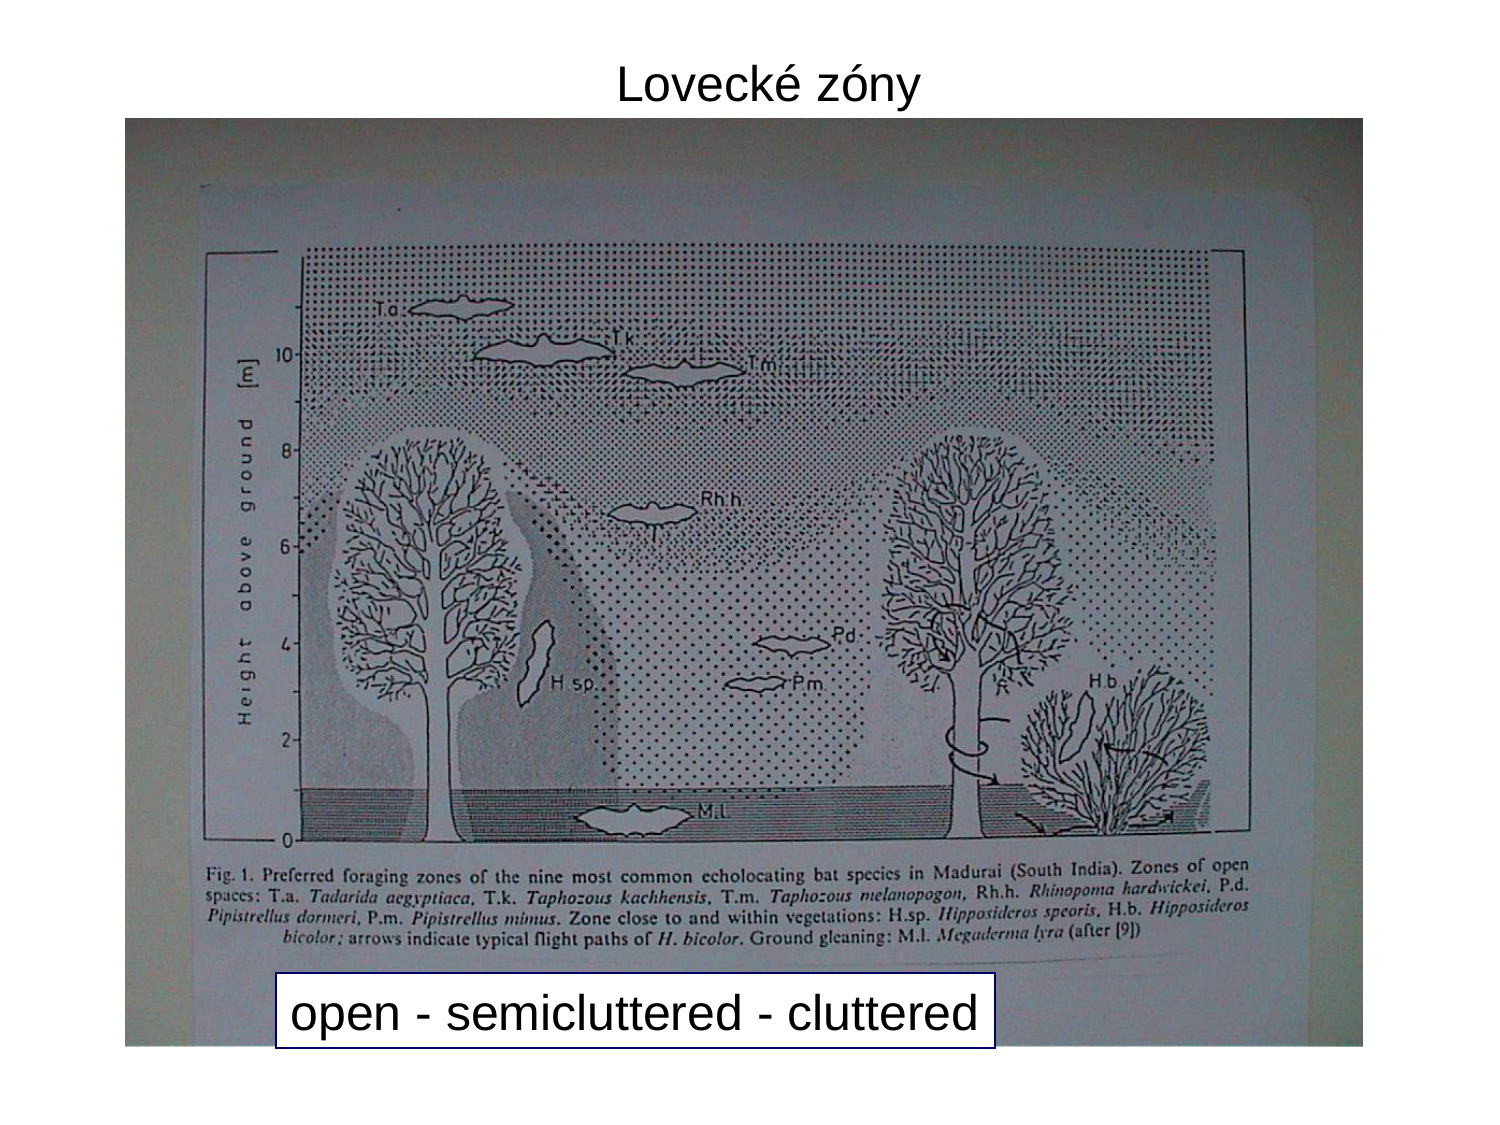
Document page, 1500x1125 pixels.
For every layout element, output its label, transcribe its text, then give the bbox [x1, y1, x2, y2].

text_box Lovecké zóny [601, 43, 937, 117]
picture [124, 118, 1363, 1048]
